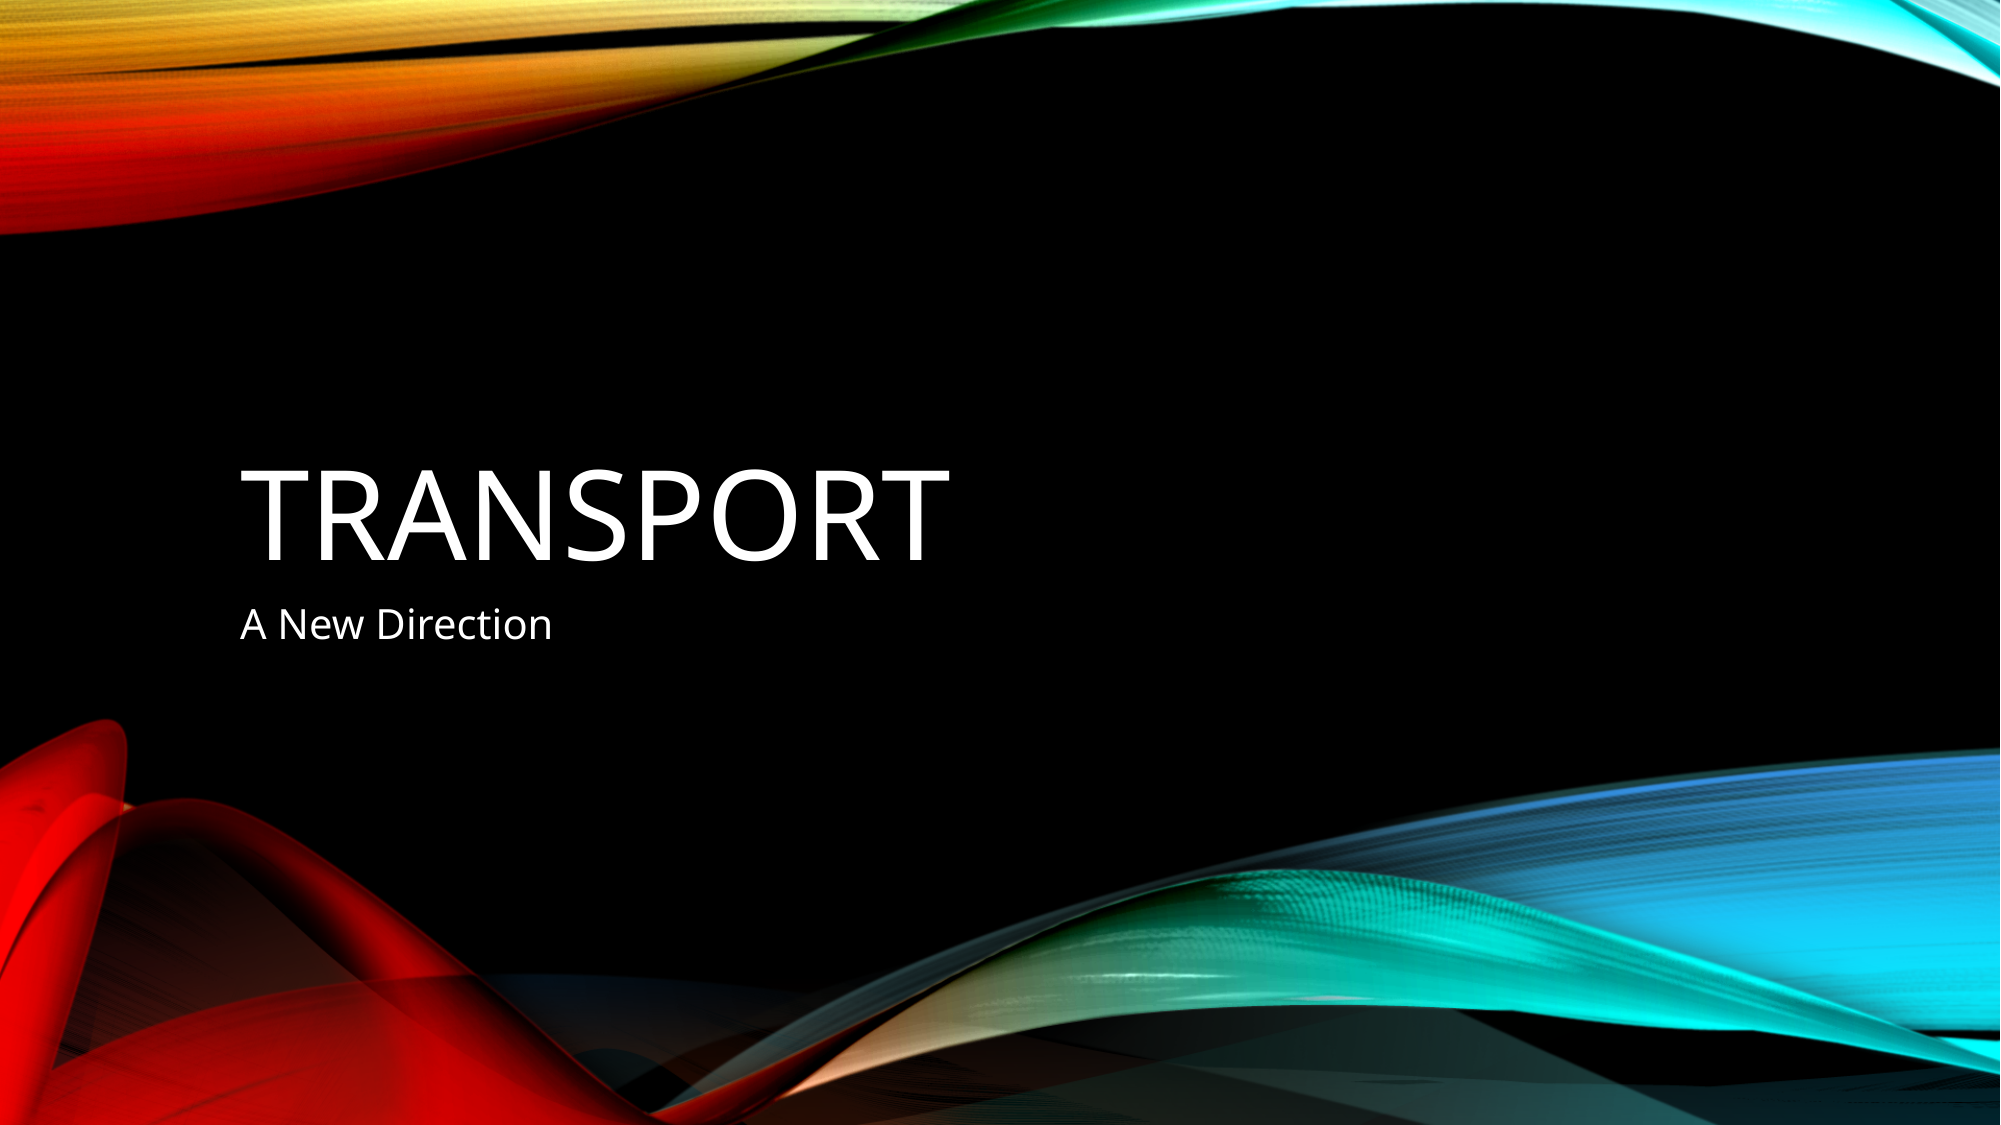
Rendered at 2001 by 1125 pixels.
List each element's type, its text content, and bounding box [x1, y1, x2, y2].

picture [0, 0, 2000, 237]
picture [0, 717, 2000, 1125]
subtitle A New Direction [225, 595, 1775, 709]
title Transport [225, 295, 1775, 595]
